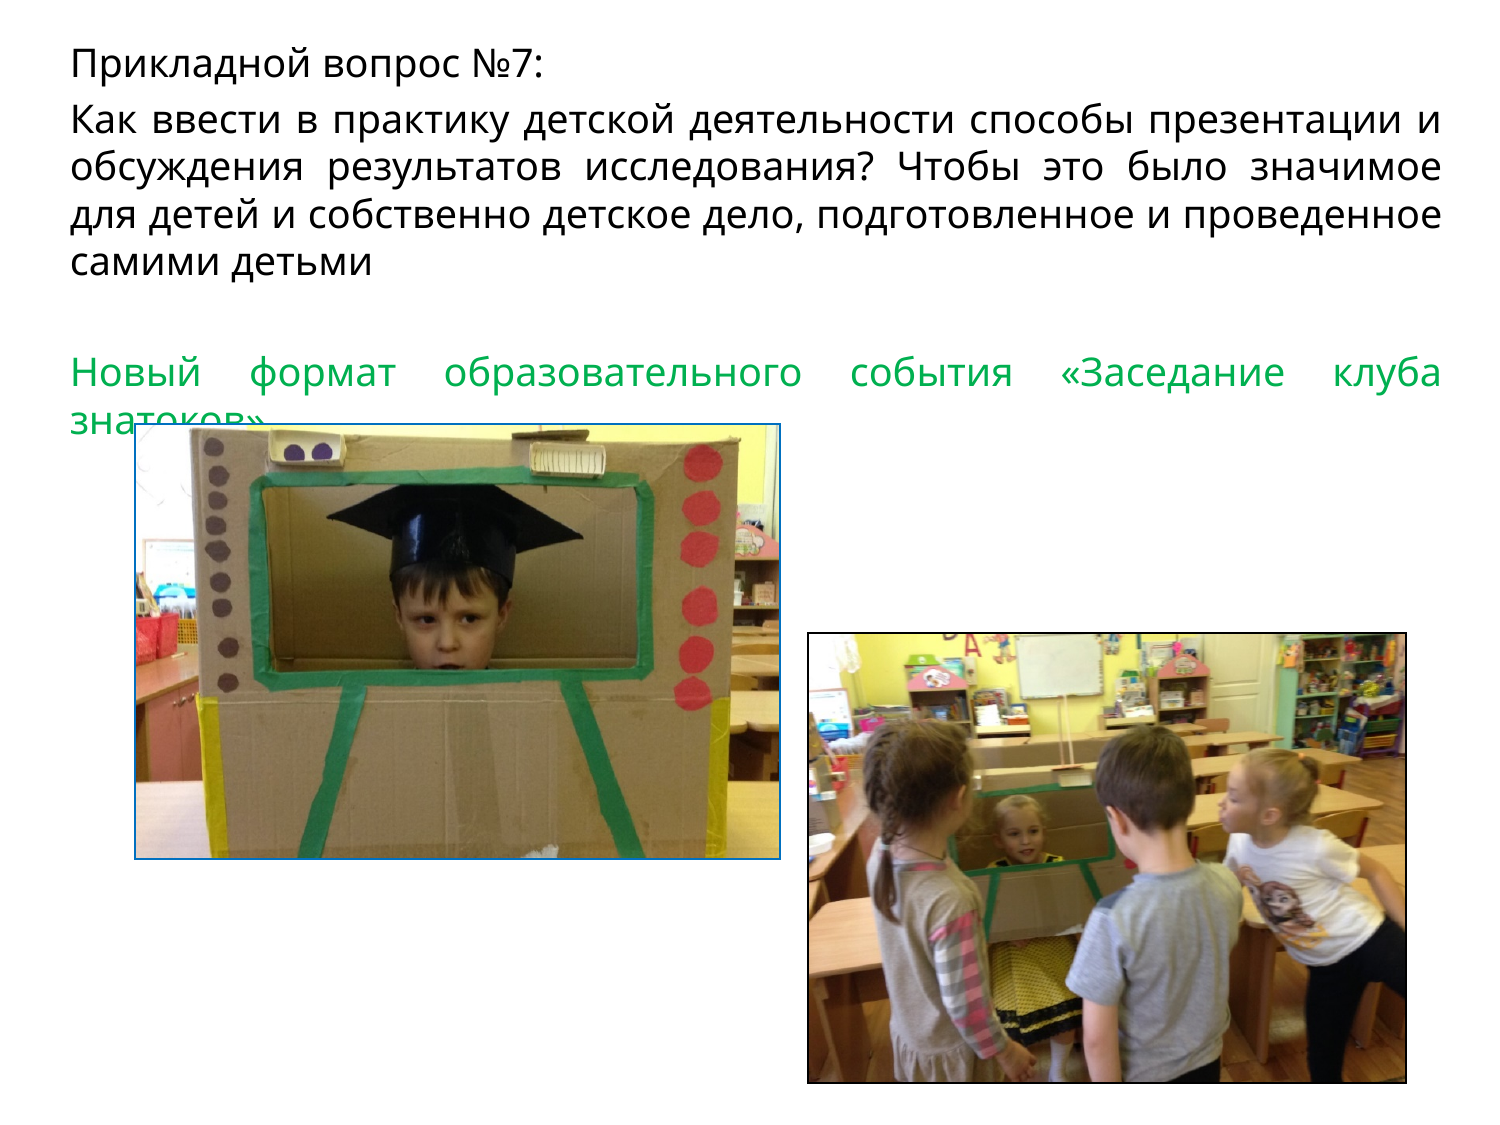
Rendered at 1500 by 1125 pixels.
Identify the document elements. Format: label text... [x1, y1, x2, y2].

list Прикладной вопрос №7: Как ввести в практику детской деятельности способы презентации и обсуждения результатов исследования? Чтобы это было значимое для детей и собственно детское дело, подготовленное и проведенное самими детьми Новый формат образовательного события «Заседание клуба знатоков» [41, 30, 1459, 976]
picture [808, 633, 1406, 1082]
picture [135, 424, 780, 858]
